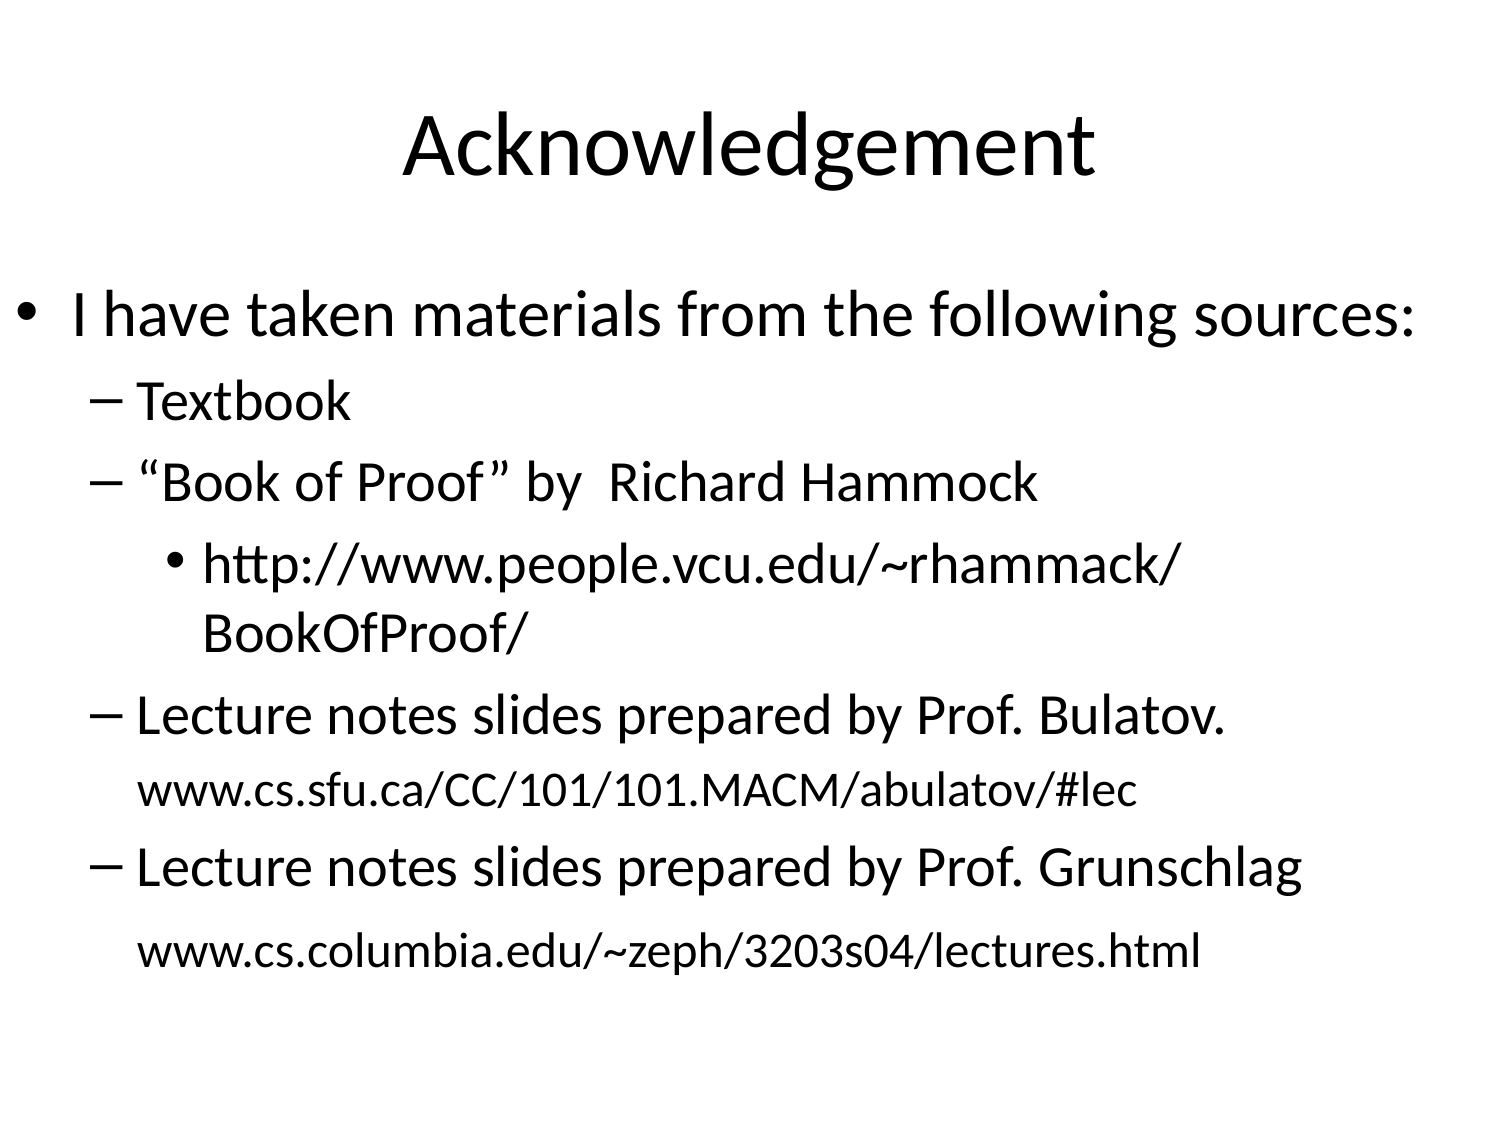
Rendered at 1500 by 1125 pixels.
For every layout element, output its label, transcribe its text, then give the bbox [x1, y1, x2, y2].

title Acknowledgement [75, 45, 1425, 233]
list I have taken materials from the following sources: Textbook “Book of Proof” by Richard Hammock http://www.people.vcu.edu/~rhammack/BookOfProof/ Lecture notes slides prepared by Prof. Bulatov. www.cs.sfu.ca/CC/101/101.MACM/abulatov/#lec Lecture notes slides prepared by Prof. Grunschlag www.cs.columbia.edu/~zeph/3203s04/lectures.html [0, 262, 1500, 1060]
